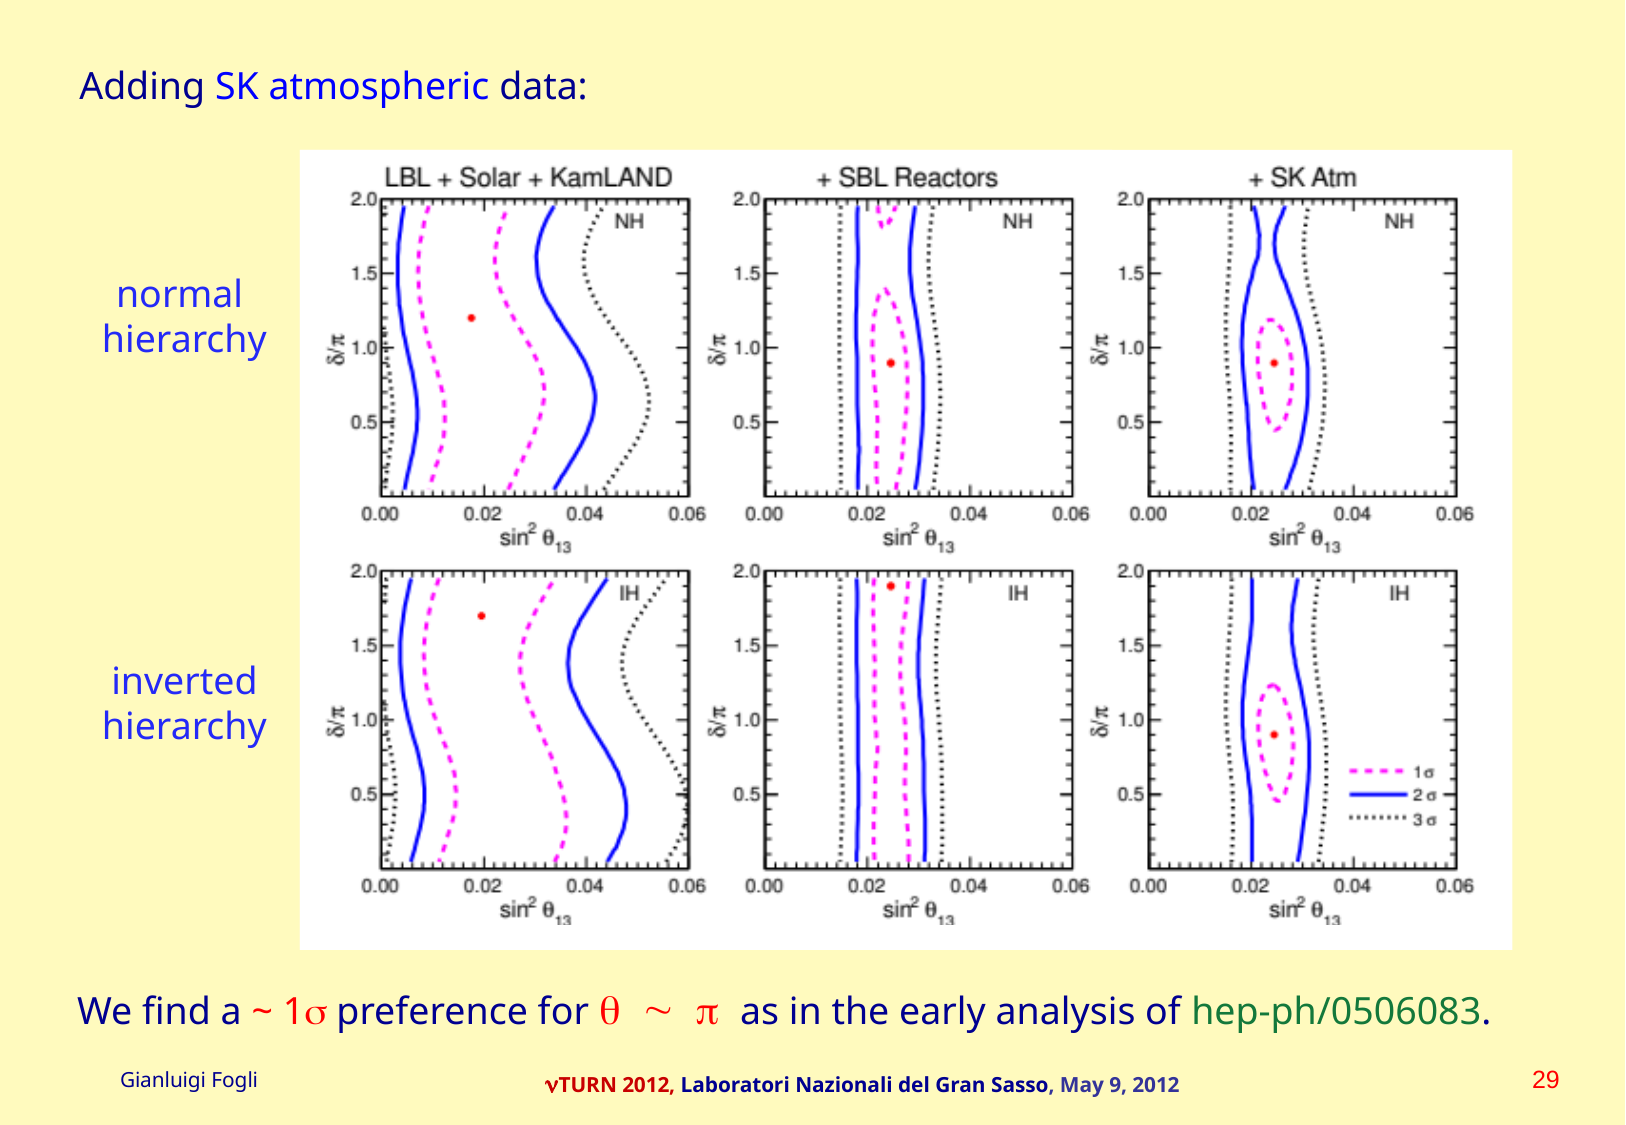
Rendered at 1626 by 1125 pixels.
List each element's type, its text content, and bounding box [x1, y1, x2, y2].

text_box normal hierarchy [87, 262, 282, 368]
slide_number 29 [1236, 1055, 1576, 1107]
text_box We find a ~ 1s preference for q ~ p as in the early analysis of hep-ph/0506083. [62, 975, 1550, 1040]
text_box Adding SK atmospheric data: [64, 54, 603, 115]
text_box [299, 149, 1513, 951]
text_box inverted hierarchy [87, 649, 282, 755]
